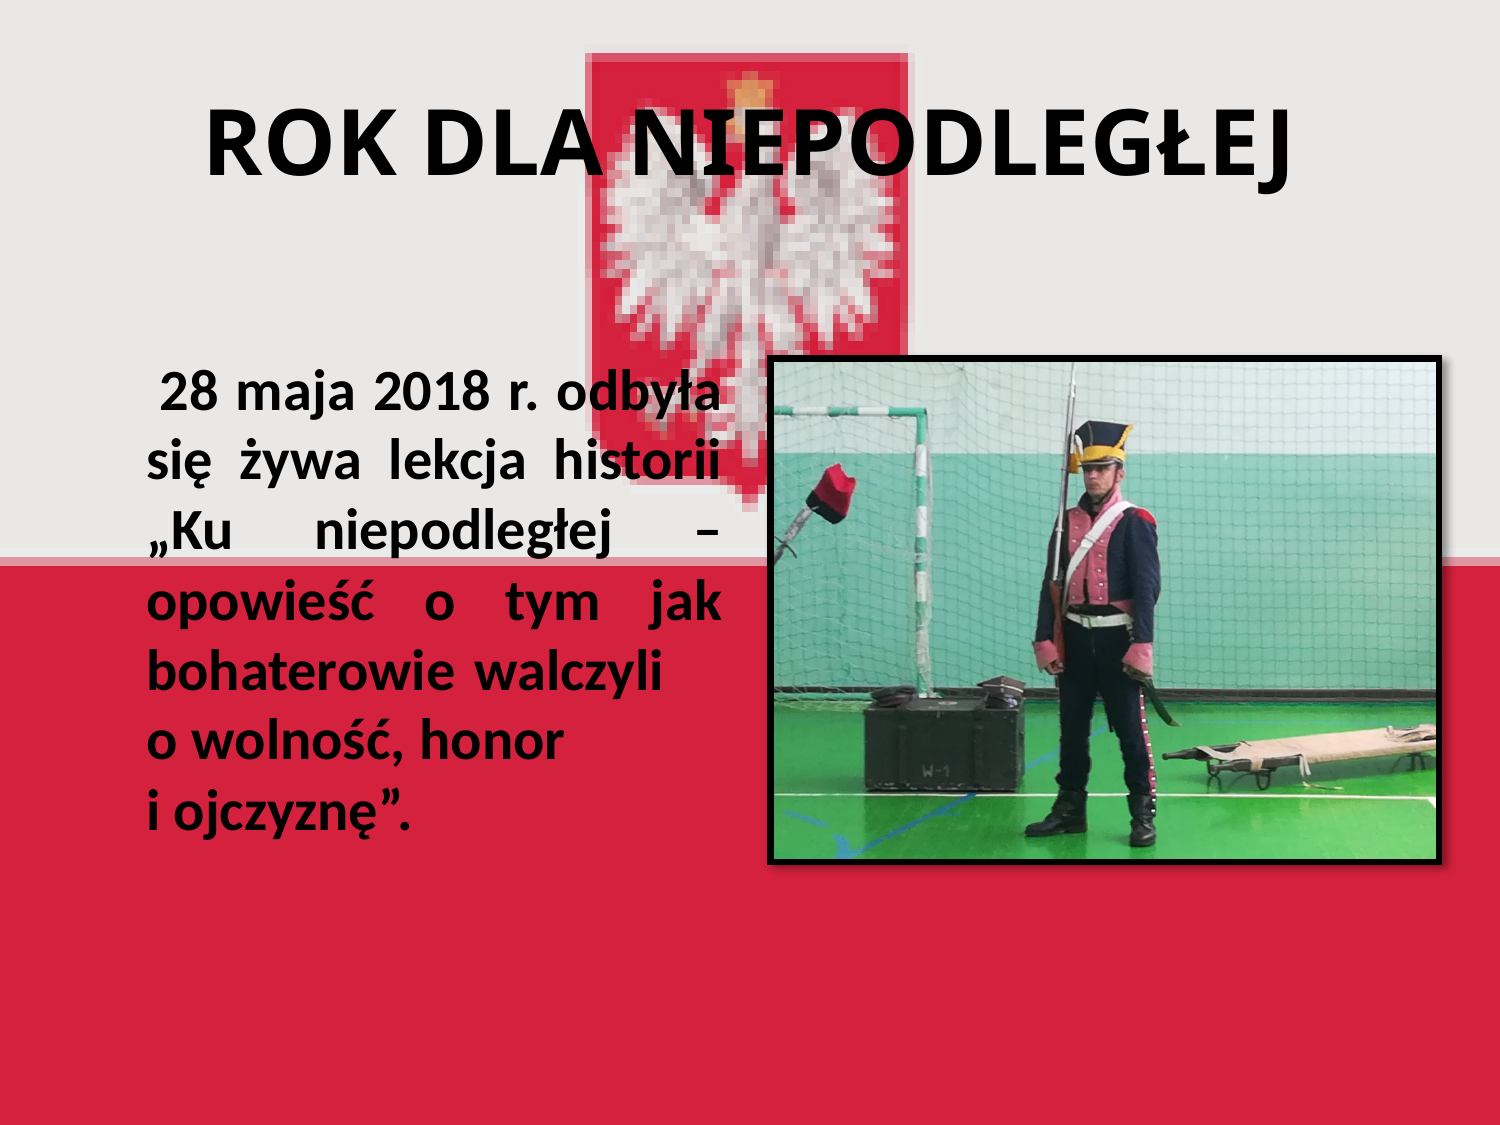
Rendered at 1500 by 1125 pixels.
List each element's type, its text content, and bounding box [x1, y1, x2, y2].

title ROK DLA NIEPODLEGŁEJ [75, 45, 1425, 233]
picture [0, 0, 1500, 1125]
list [773, 361, 1437, 859]
list 28 maja 2018 r. odbyła się żywa lekcja historii „Ku niepodległej – opowieść o tym jak bohaterowie walczyli o wolność, honor i ojczyznę”. [75, 262, 738, 1005]
